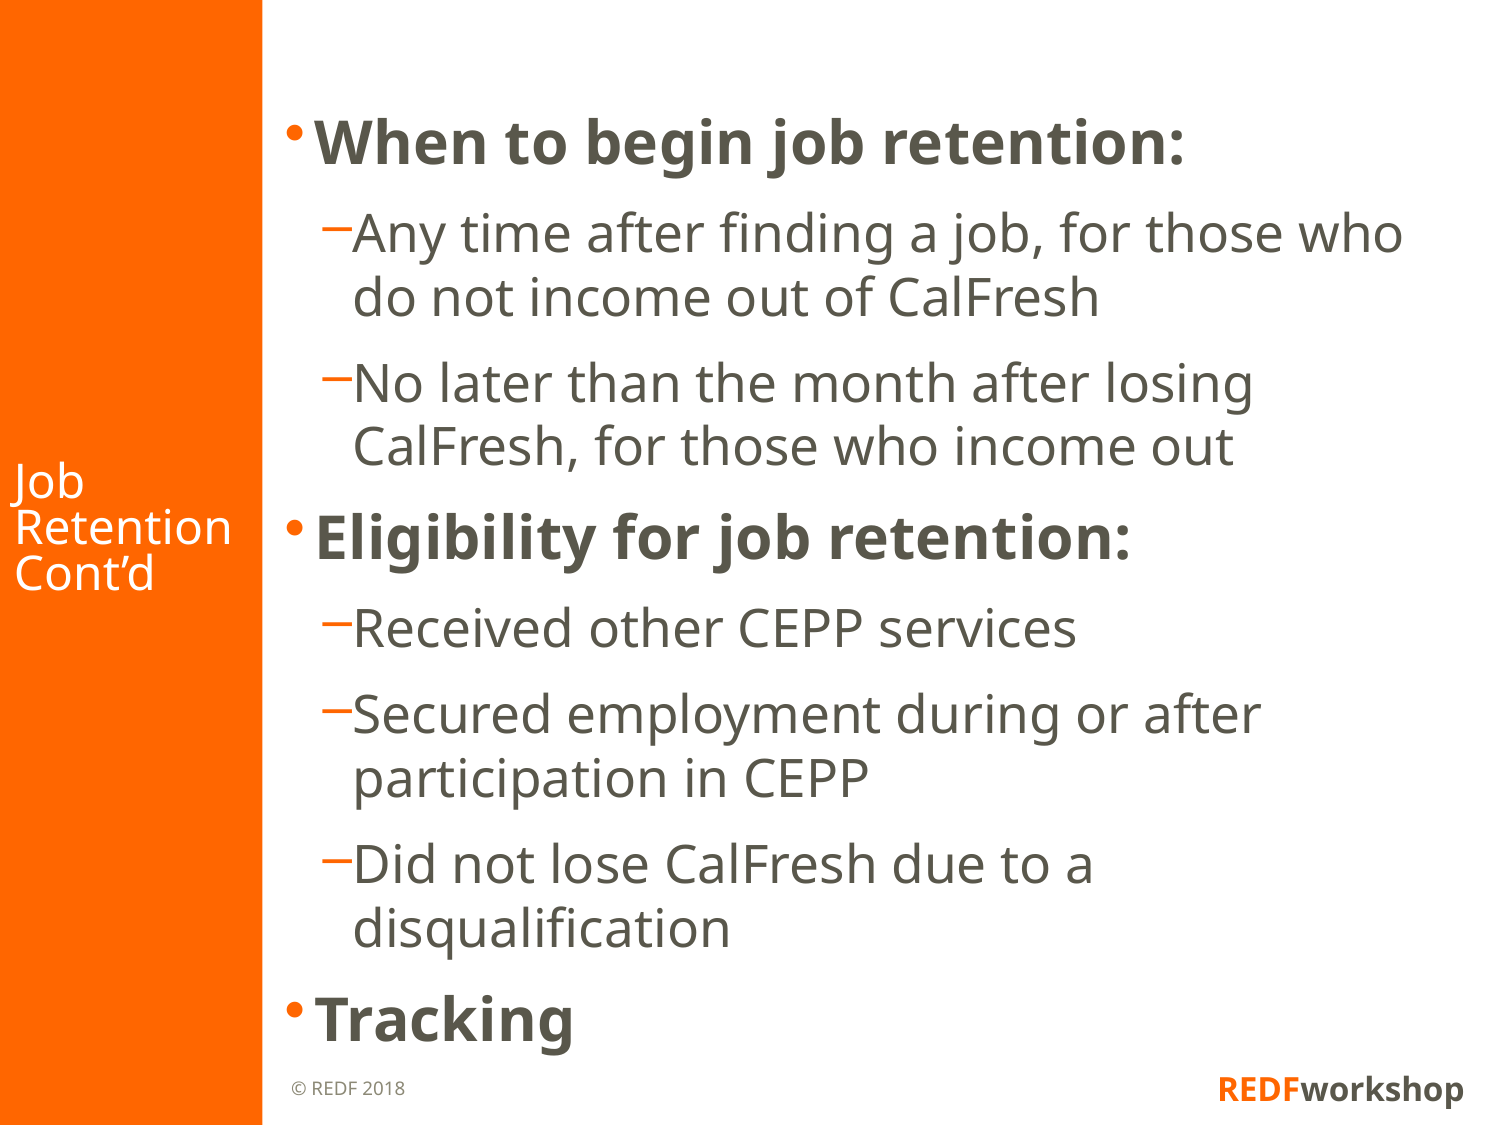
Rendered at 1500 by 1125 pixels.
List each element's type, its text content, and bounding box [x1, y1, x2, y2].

title Job Retention Cont’d [13, 0, 270, 1062]
list When to begin job retention: Any time after finding a job, for those who do not income out of CalFresh No later than the month after losing CalFresh, for those who income out Eligibility for job retention: Received other CEPP services Secured employment during or after participation in CEPP Did not lose CalFresh due to a disqualification Tracking [270, 0, 1464, 1062]
